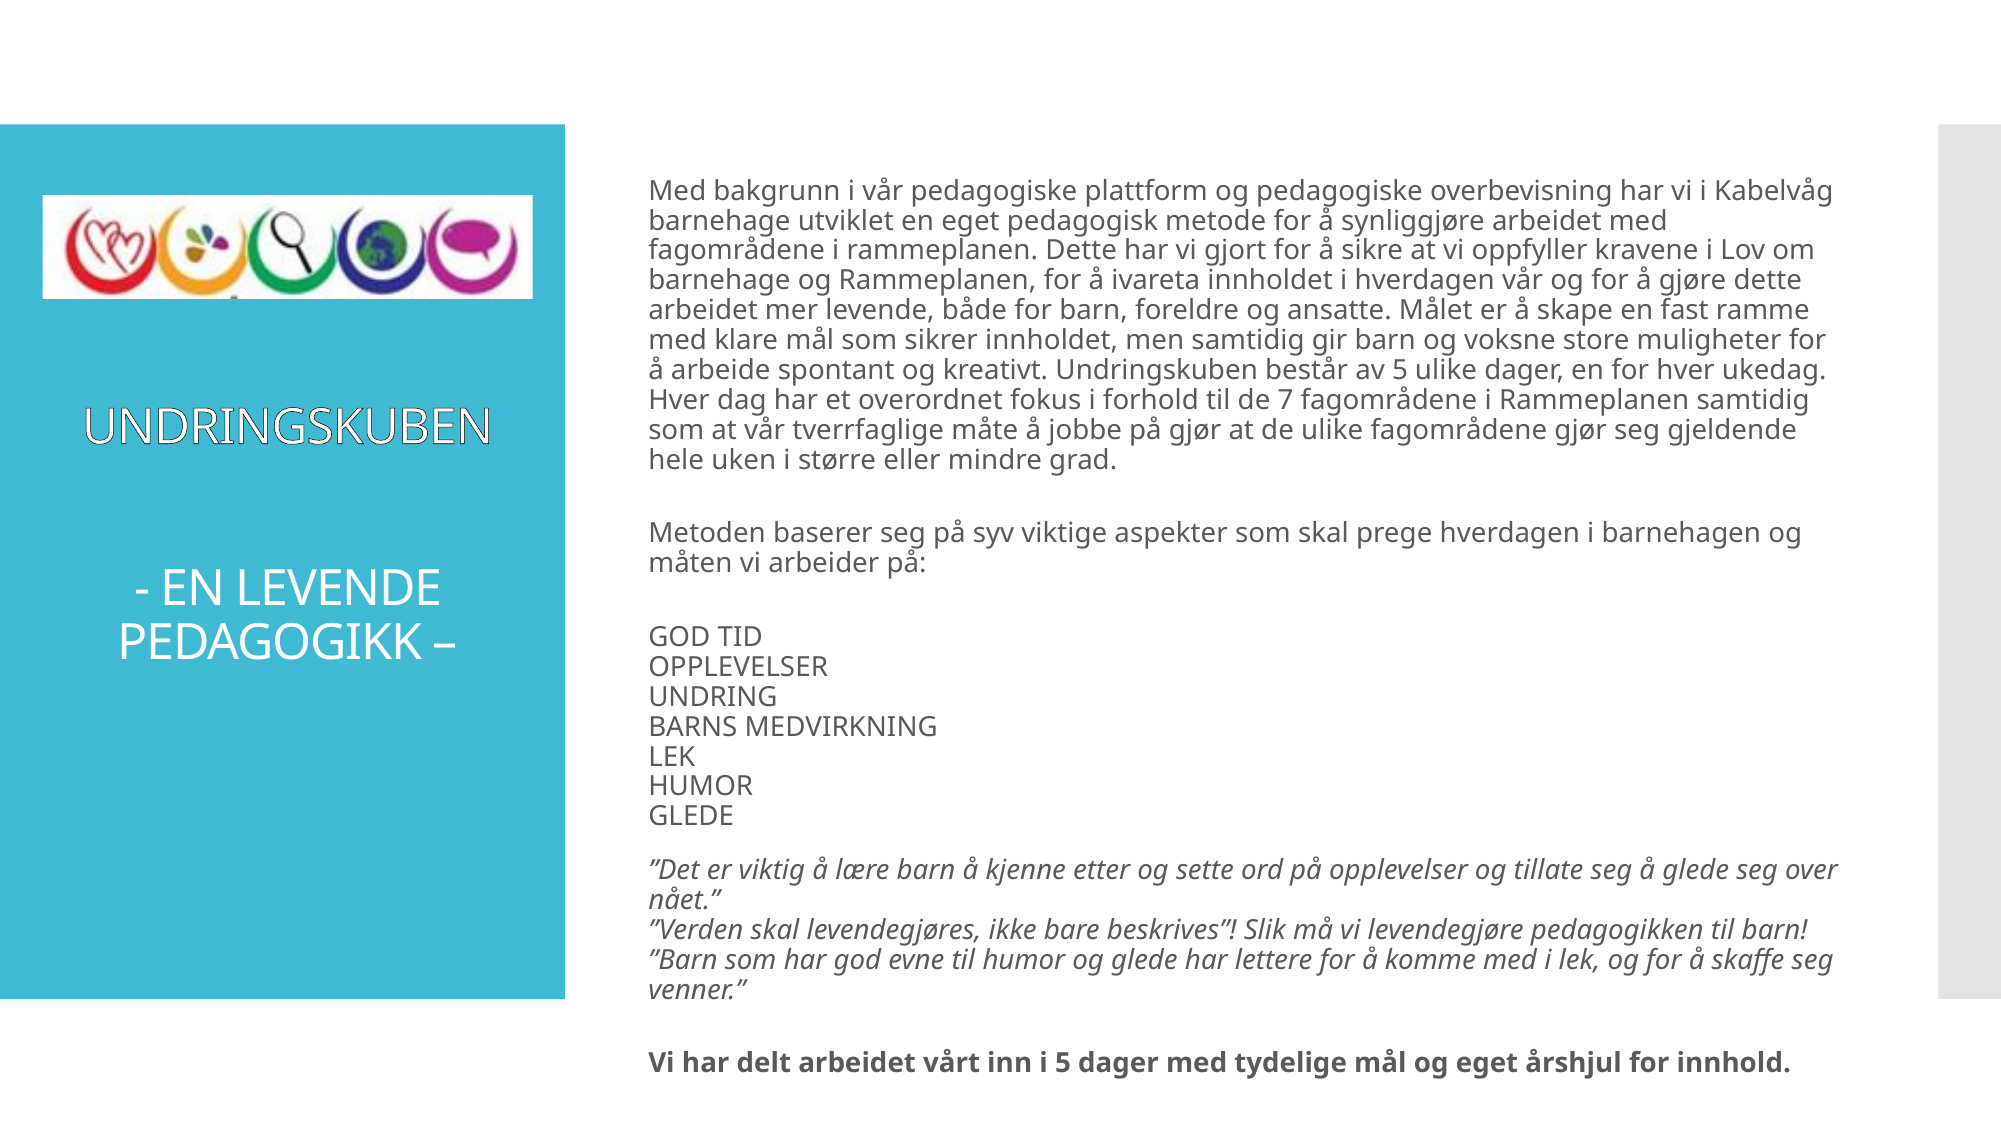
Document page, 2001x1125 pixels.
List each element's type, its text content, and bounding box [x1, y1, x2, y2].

title UNDRINGSKUBEN - EN LEVENDE PEDAGOGIKK – [0, 116, 583, 1008]
picture [42, 194, 533, 299]
list Med bakgrunn i vår pedagogiske plattform og pedagogiske overbevisning har vi i Kabelvåg barnehage utviklet en eget pedagogisk metode for å synliggjøre arbeidet med fagområdene i rammeplanen. Dette har vi gjort for å sikre at vi oppfyller kravene i Lov om barnehage og Rammeplanen, for å ivareta innholdet i hverdagen vår og for å gjøre dette arbeidet mer levende, både for barn, foreldre og ansatte. Målet er å skape en fast ramme med klare mål som sikrer innholdet, men samtidig gir barn og voksne store muligheter for å arbeide spontant og kreativt. Undringskuben består av 5 ulike dager, en for hver ukedag. Hver dag har et overordnet fokus i forhold til de 7 fagområdene i Rammeplanen samtidig som at vår tverrfaglige måte å jobbe på gjør at de ulike fagområdene gjør seg gjeldende hele uken i større eller mindre grad. Metoden baserer seg på syv viktige aspekter som skal prege hverdagen i barnehagen og måten vi arbeider på: GOD TID OPPLEVELSER UNDRING BARNS MEDVIRKNING LEK HUMOR GLEDE ”Det er viktig å lære barn å kjenne etter og sette ord på opplevelser og tillate seg å glede seg over nået.” ”Verden skal levendegjøres, ikke bare beskrives”! Slik må vi levendegjøre pedagogikken til barn! ”Barn som har god evne til humor og glede har lettere for å komme med i lek, og for å skaffe seg venner.” Vi har delt arbeidet vårt inn i 5 dager med tydelige mål og eget årshjul for innhold. [633, 168, 1862, 1097]
